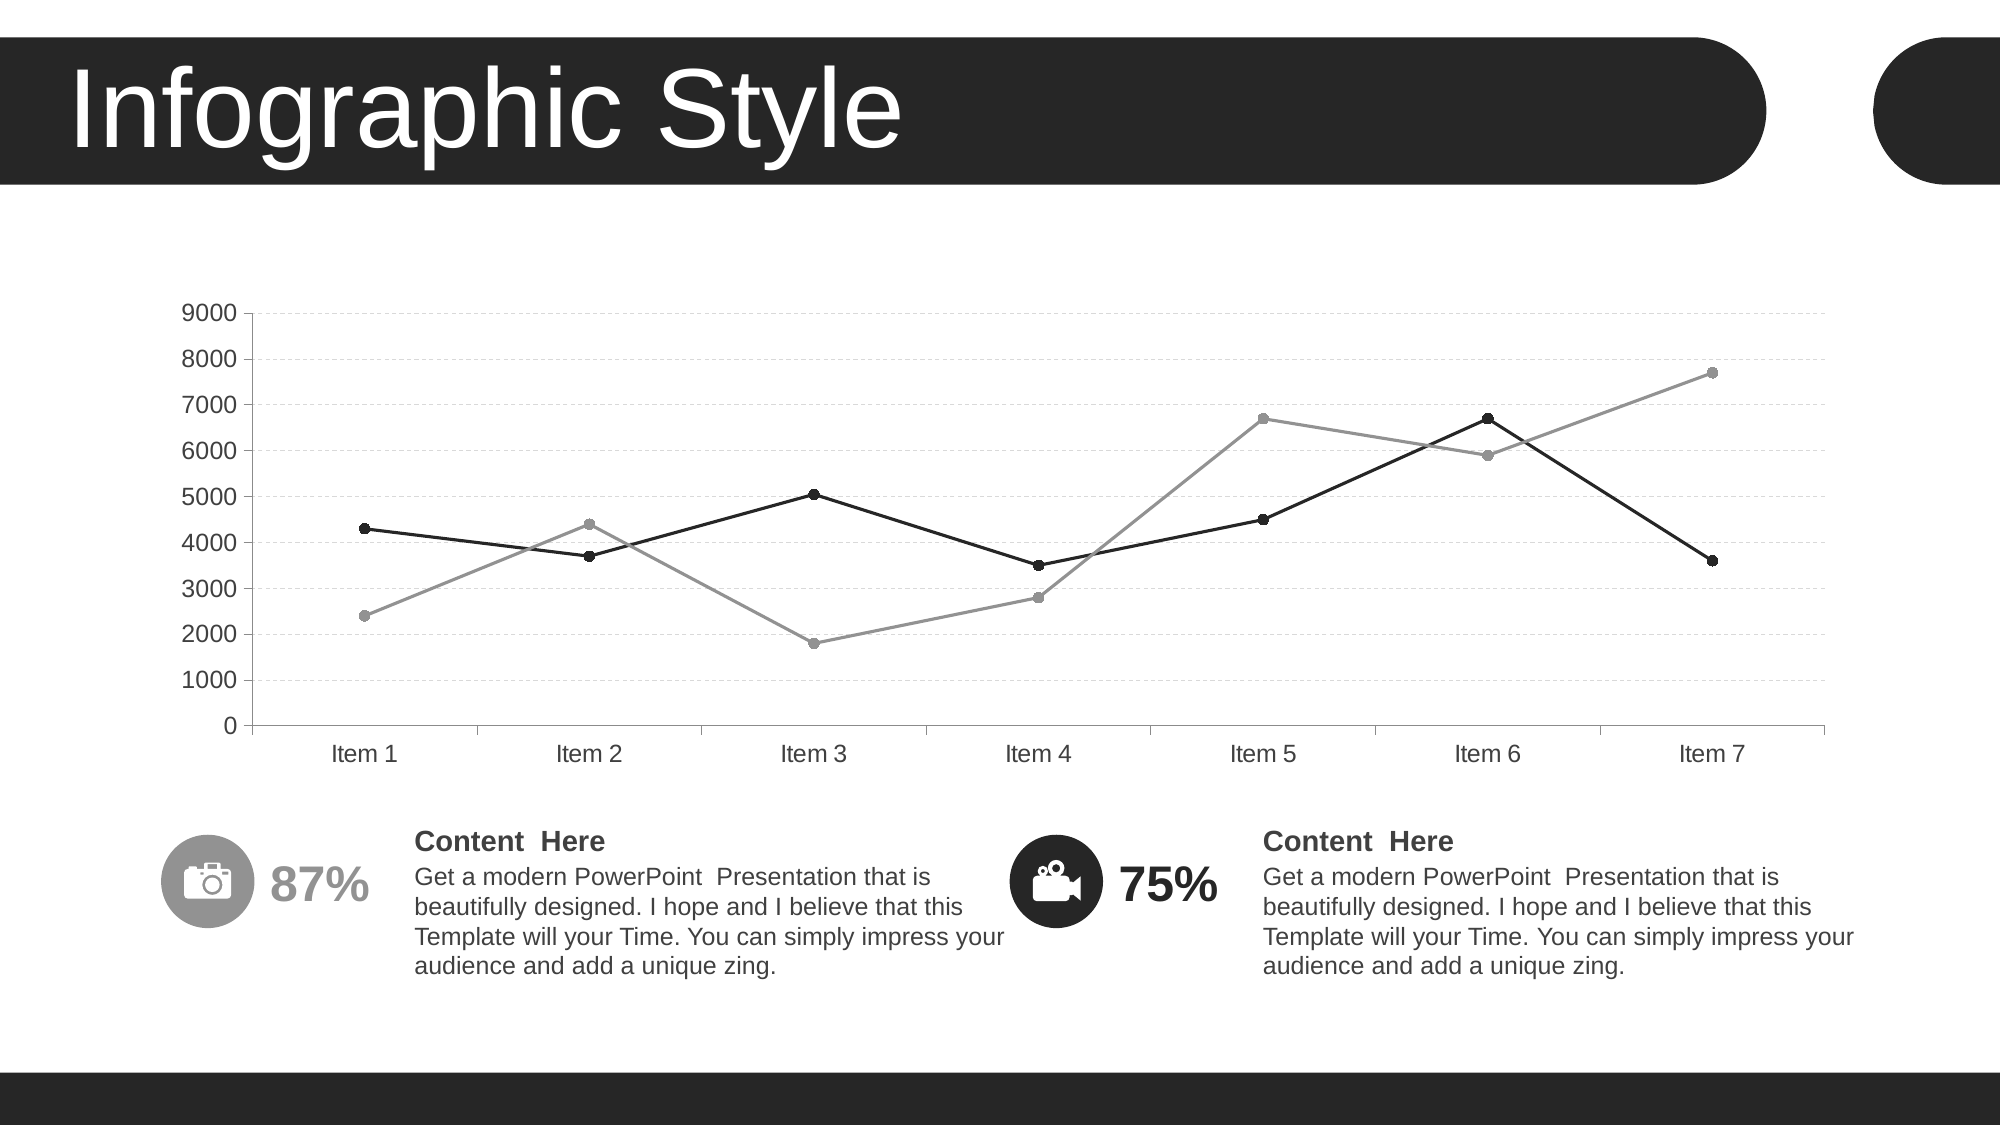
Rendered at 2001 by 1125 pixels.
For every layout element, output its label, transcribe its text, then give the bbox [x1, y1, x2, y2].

text_box [1049, 833, 1105, 930]
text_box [1248, 814, 1897, 989]
text_box 75% [1103, 844, 1237, 919]
text_box [183, 861, 233, 900]
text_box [399, 814, 1049, 989]
text_box [1049, 858, 1082, 903]
list Infographic Style [53, 51, 1952, 171]
text_box 87% [255, 844, 388, 919]
chart [147, 290, 1860, 778]
text_box [160, 833, 256, 930]
